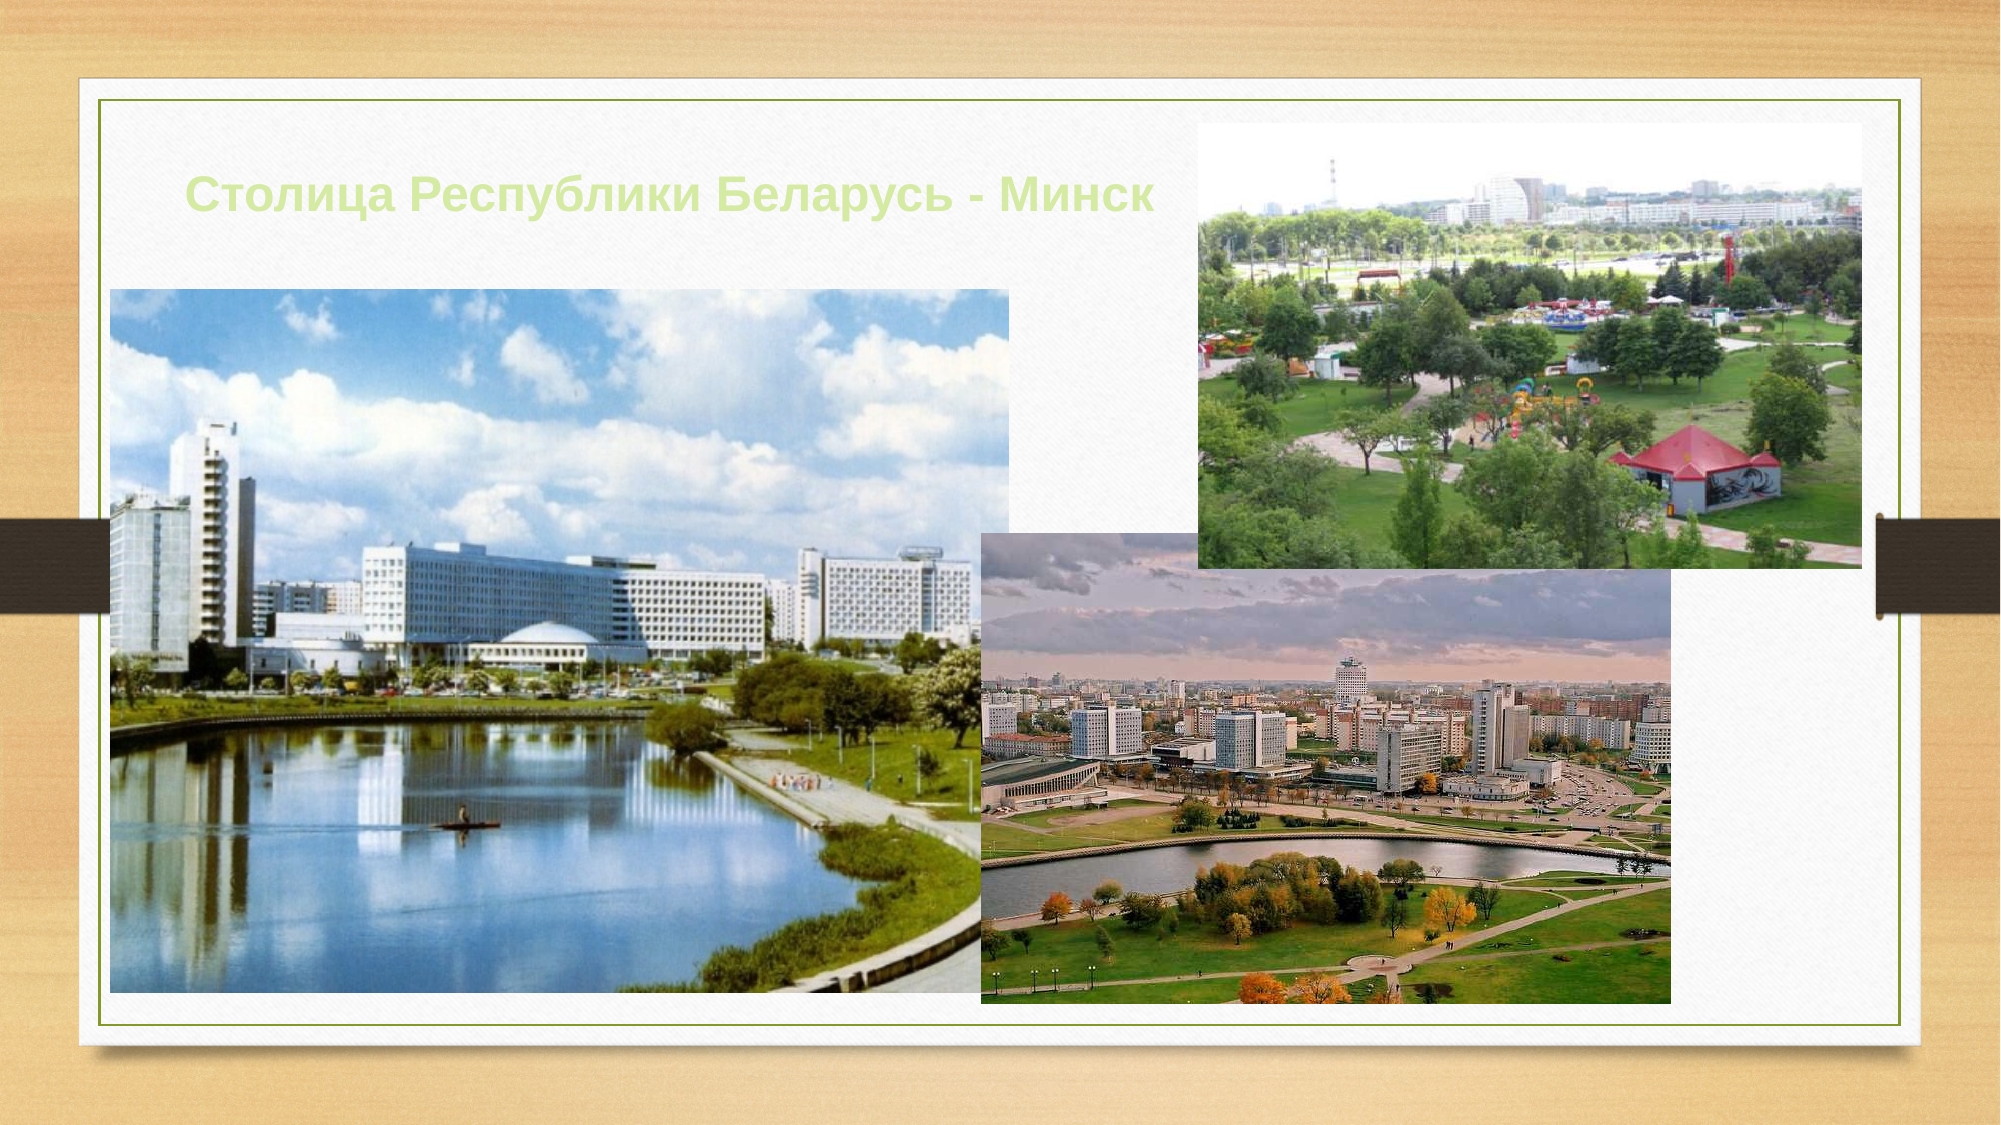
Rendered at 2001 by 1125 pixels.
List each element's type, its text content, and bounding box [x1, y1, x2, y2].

text_box Столица Республики Беларусь - Минск [169, 153, 1184, 229]
picture [0, 0, 2001, 1125]
